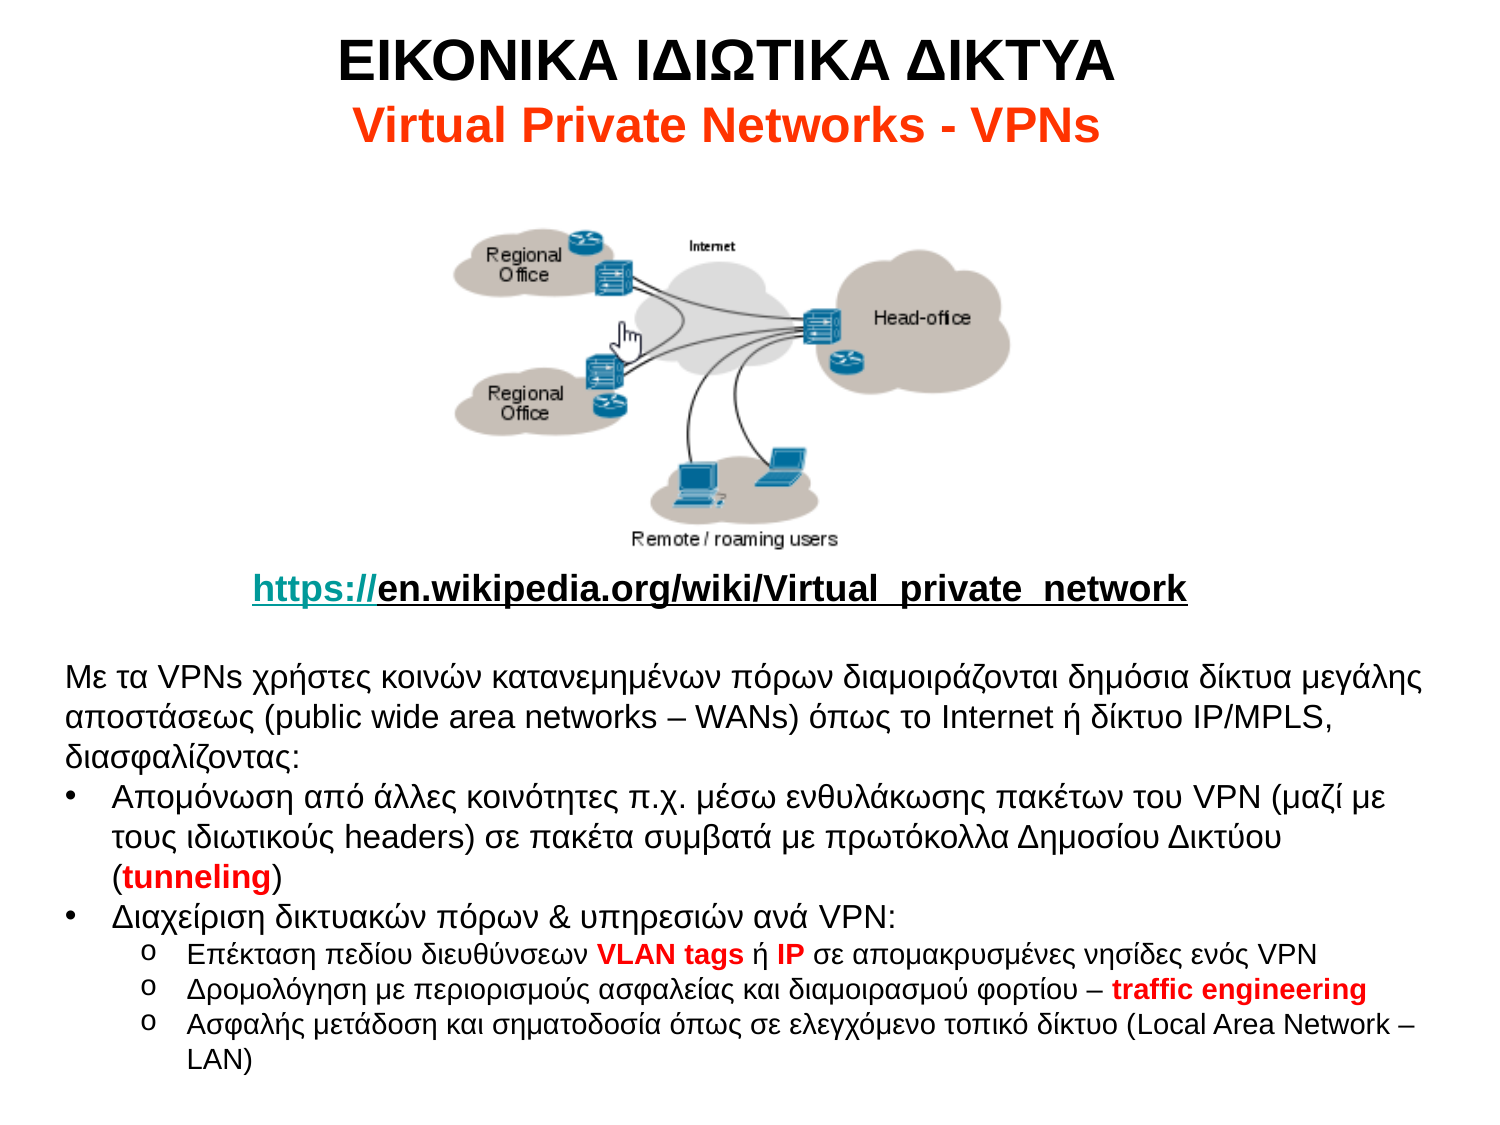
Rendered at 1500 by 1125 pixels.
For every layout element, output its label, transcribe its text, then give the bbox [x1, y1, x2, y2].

title ΕΙΚΟΝΙΚΑ ΙΔΙΩΤΙΚΑ ΔΙΚΤΥΑ Virtual Private Networks - VPNs [29, 0, 1426, 176]
text_box Με τα VPNs χρήστες κοινών κατανεμημένων πόρων διαμοιράζονται δημόσια δίκτυα μεγάλης αποστάσεως (public wide area networks – WANs) όπως το Internet ή δίκτυο IP/MPLS, διασφαλίζοντας: Απομόνωση από άλλες κοινότητες π.χ. μέσω ενθυλάκωσης πακέτων του VPN (μαζί με τους ιδιωτικούς headers) σε πακέτα συμβατά με πρωτόκολλα Δημοσίου Δικτύου (tunneling) Διαχείριση δικτυακών πόρων & υπηρεσιών ανά VPN: Επέκταση πεδίου διευθύνσεων VLAN tags ή IP σε απομακρυσμένες νησίδες ενός VPN Δρομολόγηση με περιορισμούς ασφαλείας και διαμοιρασμού φορτίου – traffic engineering Ασφαλής μετάδοση και σηματοδοσία όπως σε ελεγχόμενο τοπικό δίκτυο (Local Area Network – LAN) [49, 648, 1463, 1083]
text_box https://en.wikipedia.org/wiki/Virtual_private_network [237, 556, 1250, 617]
picture [449, 210, 1021, 558]
